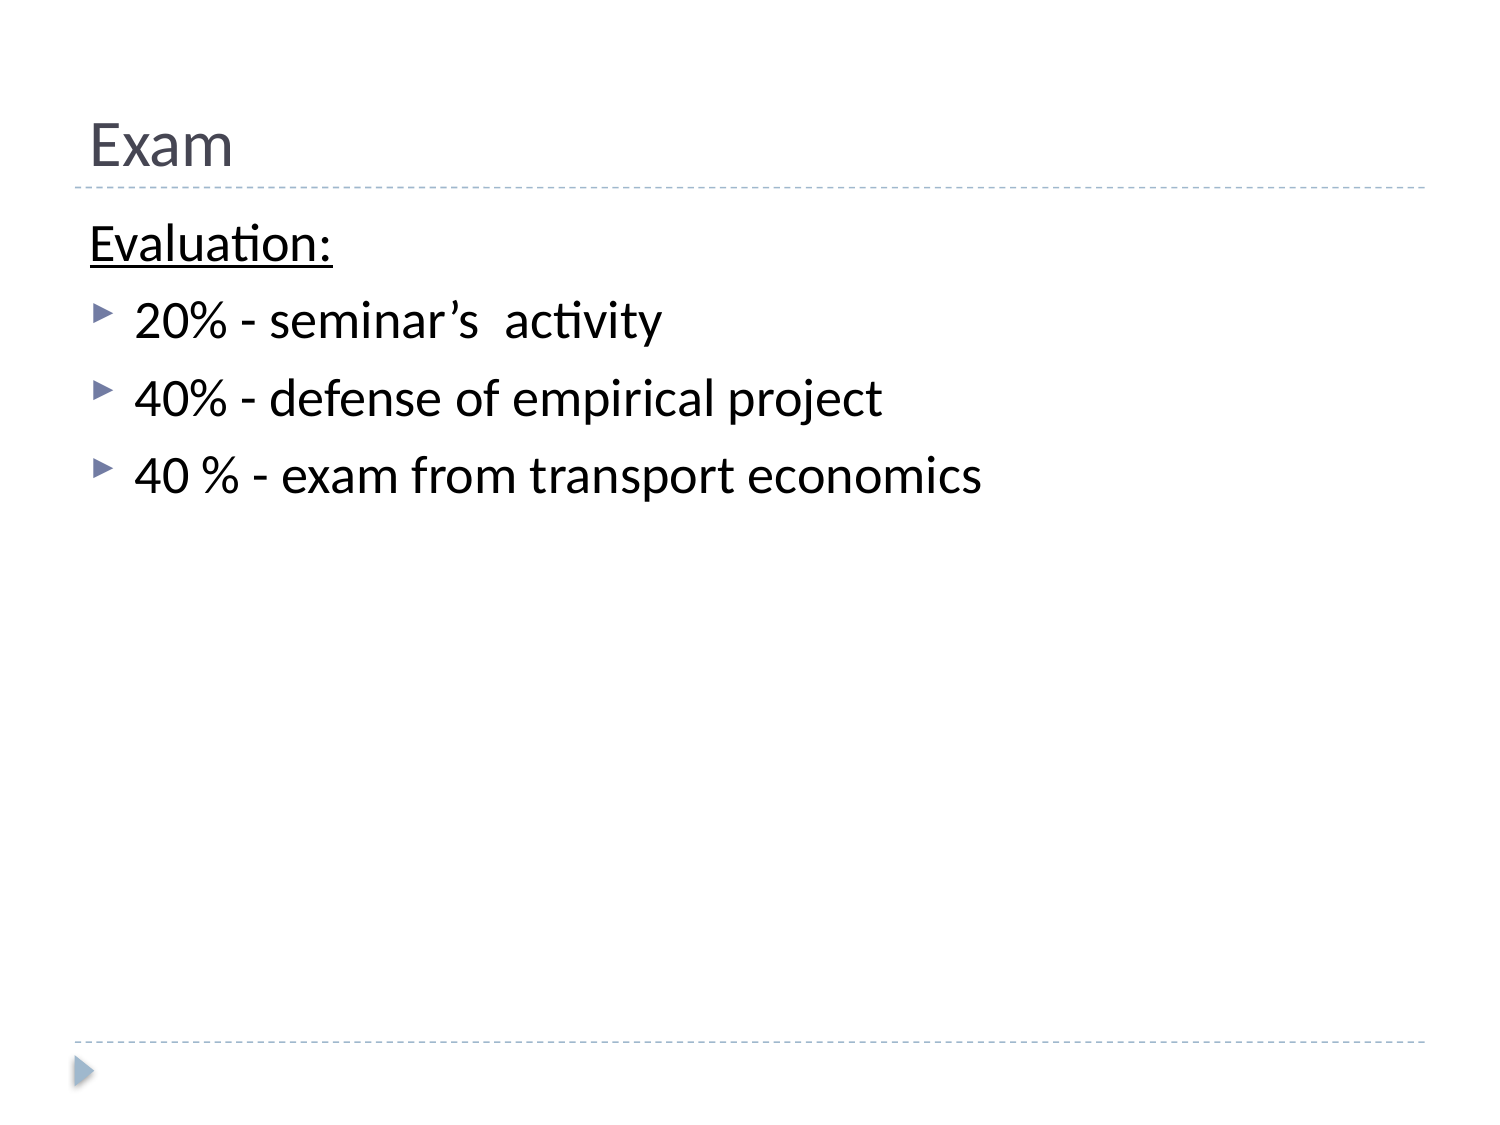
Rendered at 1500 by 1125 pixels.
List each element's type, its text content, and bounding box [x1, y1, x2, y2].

list Evaluation: 20% - seminar’s activity 40% - defense of empirical project 40 % - exam from transport economics [75, 200, 1425, 1010]
title Exam [75, 24, 1425, 188]
